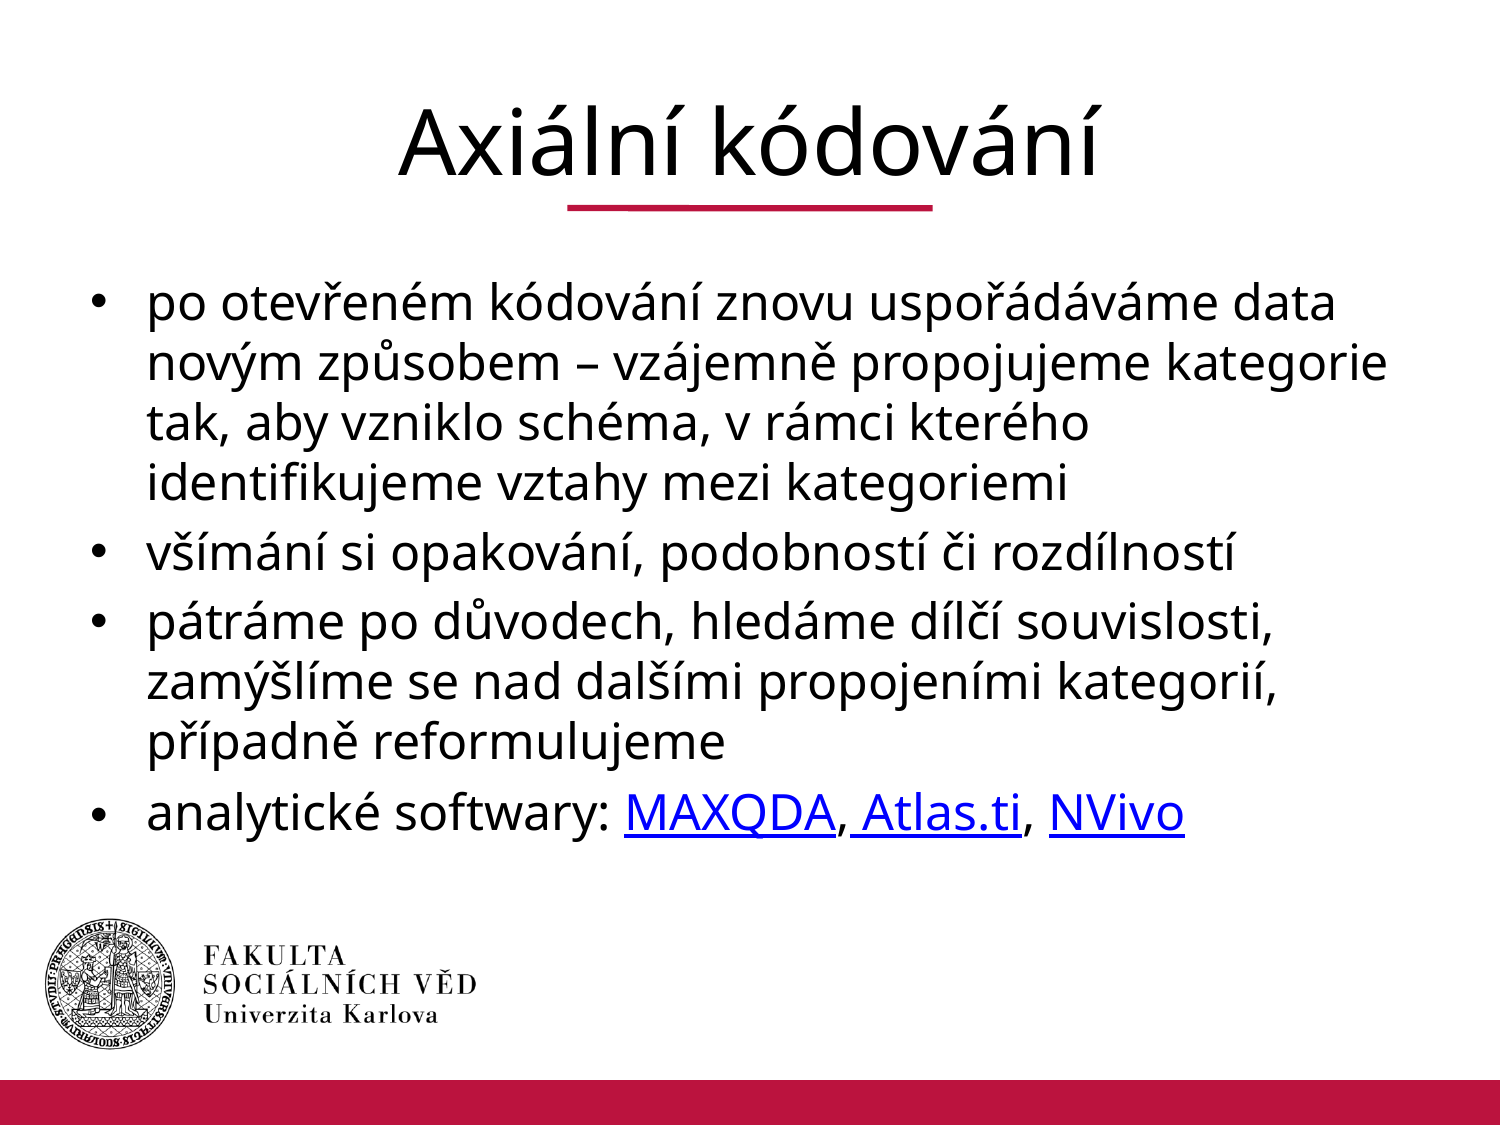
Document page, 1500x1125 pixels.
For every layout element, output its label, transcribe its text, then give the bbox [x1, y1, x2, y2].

list po otevřeném kódování znovu uspořádáváme data novým způsobem – vzájemně propojujeme kategorie tak, aby vzniklo schéma, v rámci kterého identifikujeme vztahy mezi kategoriemi všímání si opakování, podobností či rozdílností pátráme po důvodech, hledáme dílčí souvislosti, zamýšlíme se nad dalšími propojeními kategorií, případně reformulujeme analytické softwary: MAXQDA, Atlas.ti, NVivo [75, 262, 1425, 1005]
picture [41, 916, 479, 1051]
title Axiální kódování [75, 45, 1425, 233]
